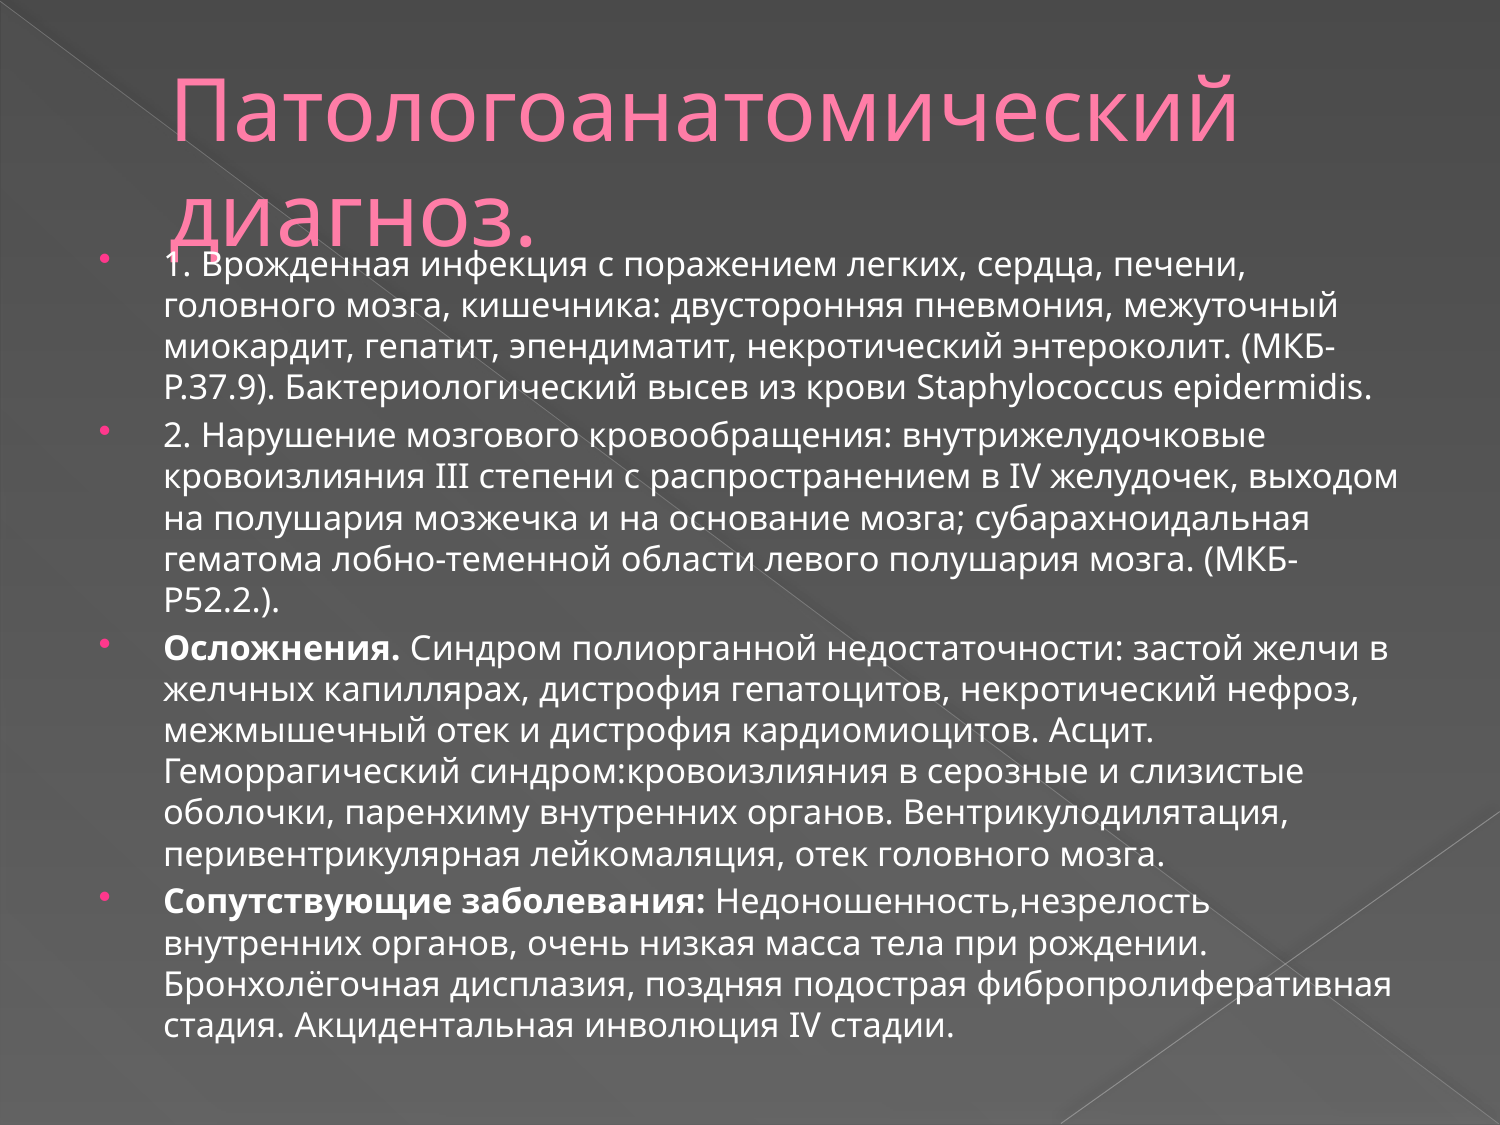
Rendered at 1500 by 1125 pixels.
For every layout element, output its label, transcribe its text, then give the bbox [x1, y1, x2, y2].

list 1. Врожденная инфекция с поражением легких, сердца, печени, головного мозга, кишечника: двусторонняя пневмония, межуточный миокардит, гепатит, эпендиматит, некротический энтероколит. (МКБ-Р.37.9). Бактериологический высев из крови Staphylococcus epidermidis. 2. Нарушение мозгового кровообращения: внутрижелудочковые кровоизлияния III степени с распространением в IV желудочек, выходом на полушария мозжечка и на основание мозга; субарахноидальная гематома лобно-теменной области левого полушария мозга. (МКБ-Р52.2.). Осложнения. Синдром полиорганной недостаточности: застой желчи в желчных капиллярах, дистрофия гепатоцитов, некротический нефроз, межмышечный отек и дистрофия кардиомиоцитов. Асцит. Геморрагический синдром:кровоизлияния в серозные и слизистые оболочки, паренхиму внутренних органов. Вентрикулодилятация, перивентрикулярная лейкомаляция, отек головного мозга. Сопутствующие заболевания: Недоношенность,незрелость внутренних органов, очень низкая масса тела при рождении. Бронхолёгочная дисплазия, поздняя подострая фибропролиферативная стадия. Акцидентальная инволюция IV стадии. [75, 234, 1425, 1059]
title Патологоанатомический диагноз. [75, 43, 1425, 234]
